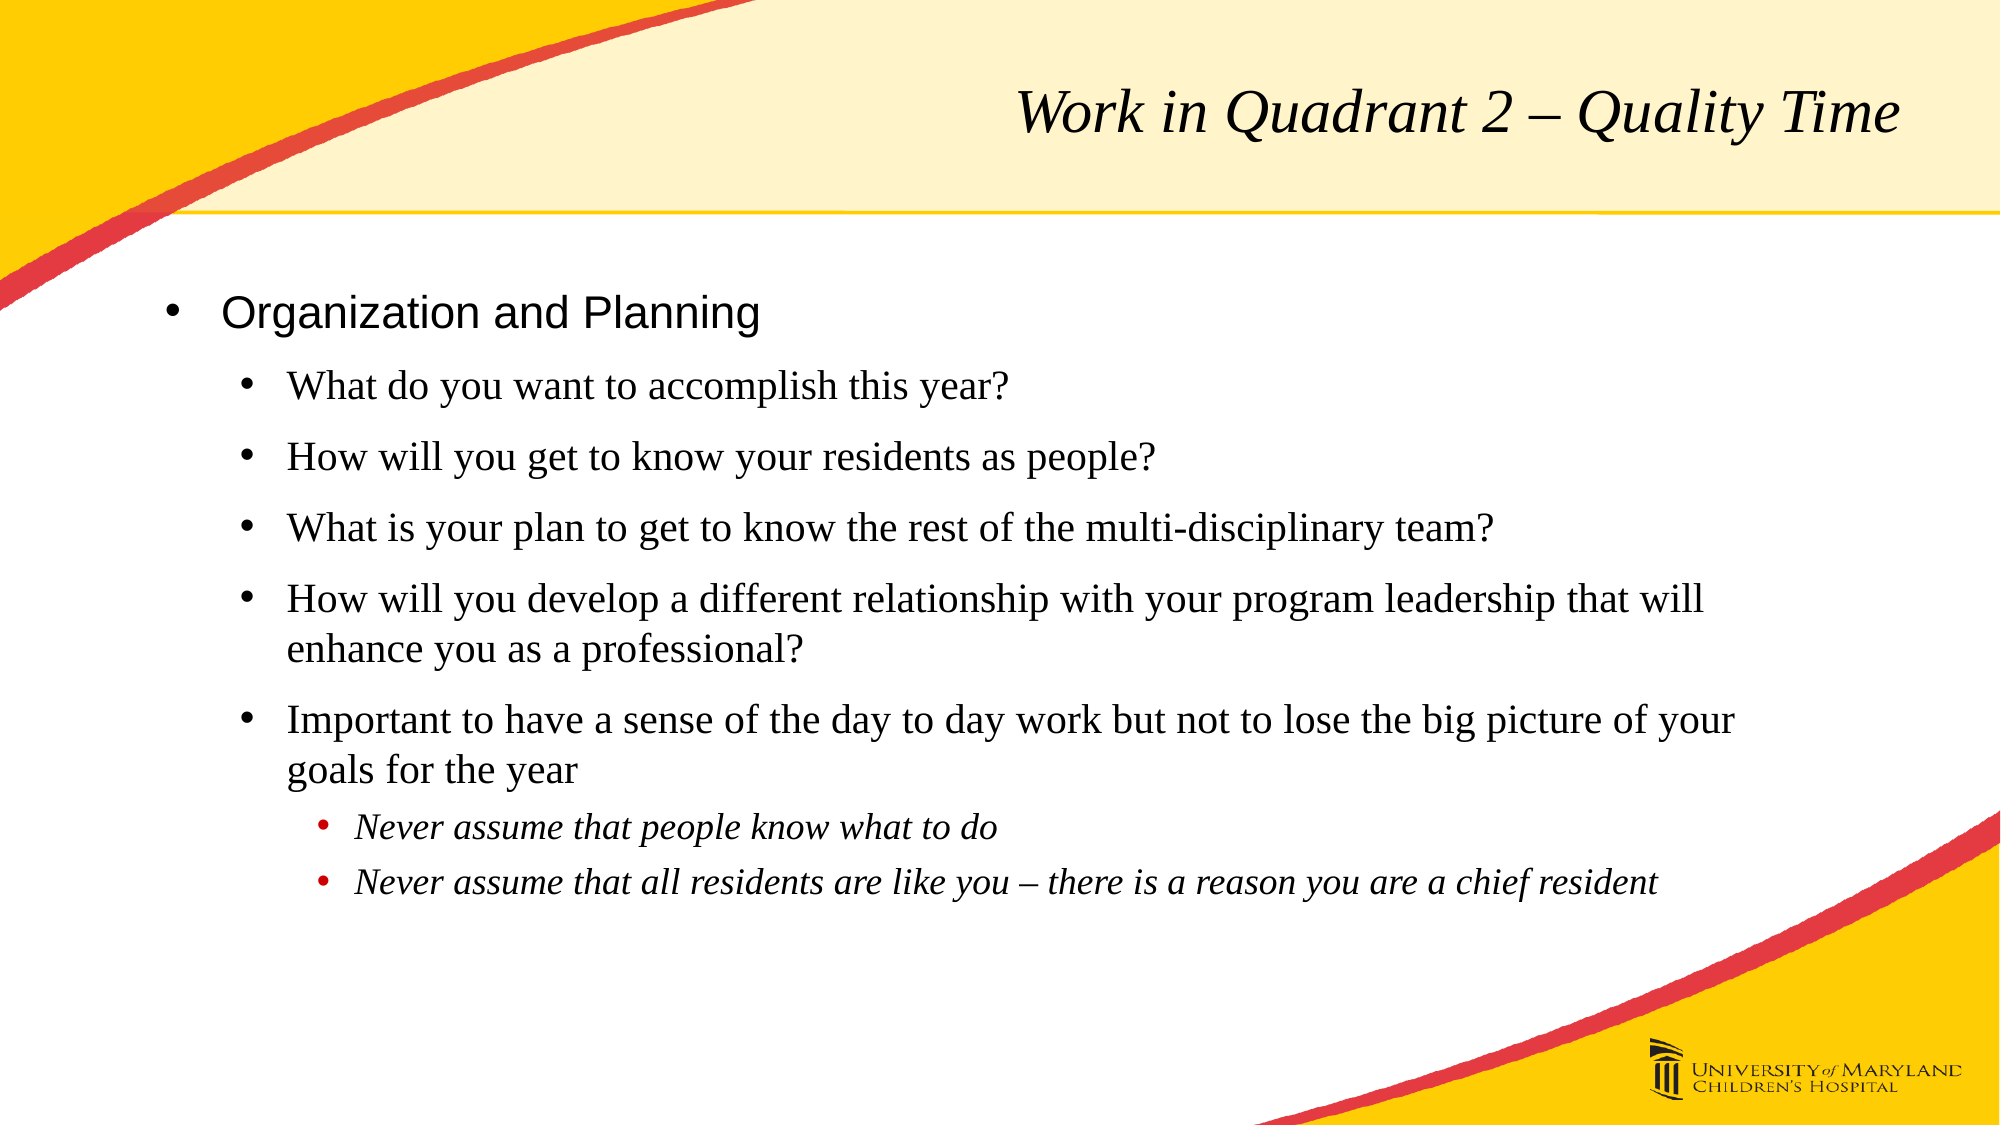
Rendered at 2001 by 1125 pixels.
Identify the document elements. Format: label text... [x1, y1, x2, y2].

list Organization and Planning What do you want to accomplish this year? How will you get to know your residents as people? What is your plan to get to know the rest of the multi-disciplinary team? How will you develop a different relationship with your program leadership that will enhance you as a professional? Important to have a sense of the day to day work but not to lose the big picture of your goals for the year Never assume that people know what to do Never assume that all residents are like you – there is a reason you are a chief resident [150, 275, 1850, 1025]
picture [0, 0, 2001, 1125]
title Work in Quadrant 2 – Quality Time [161, 0, 1917, 215]
